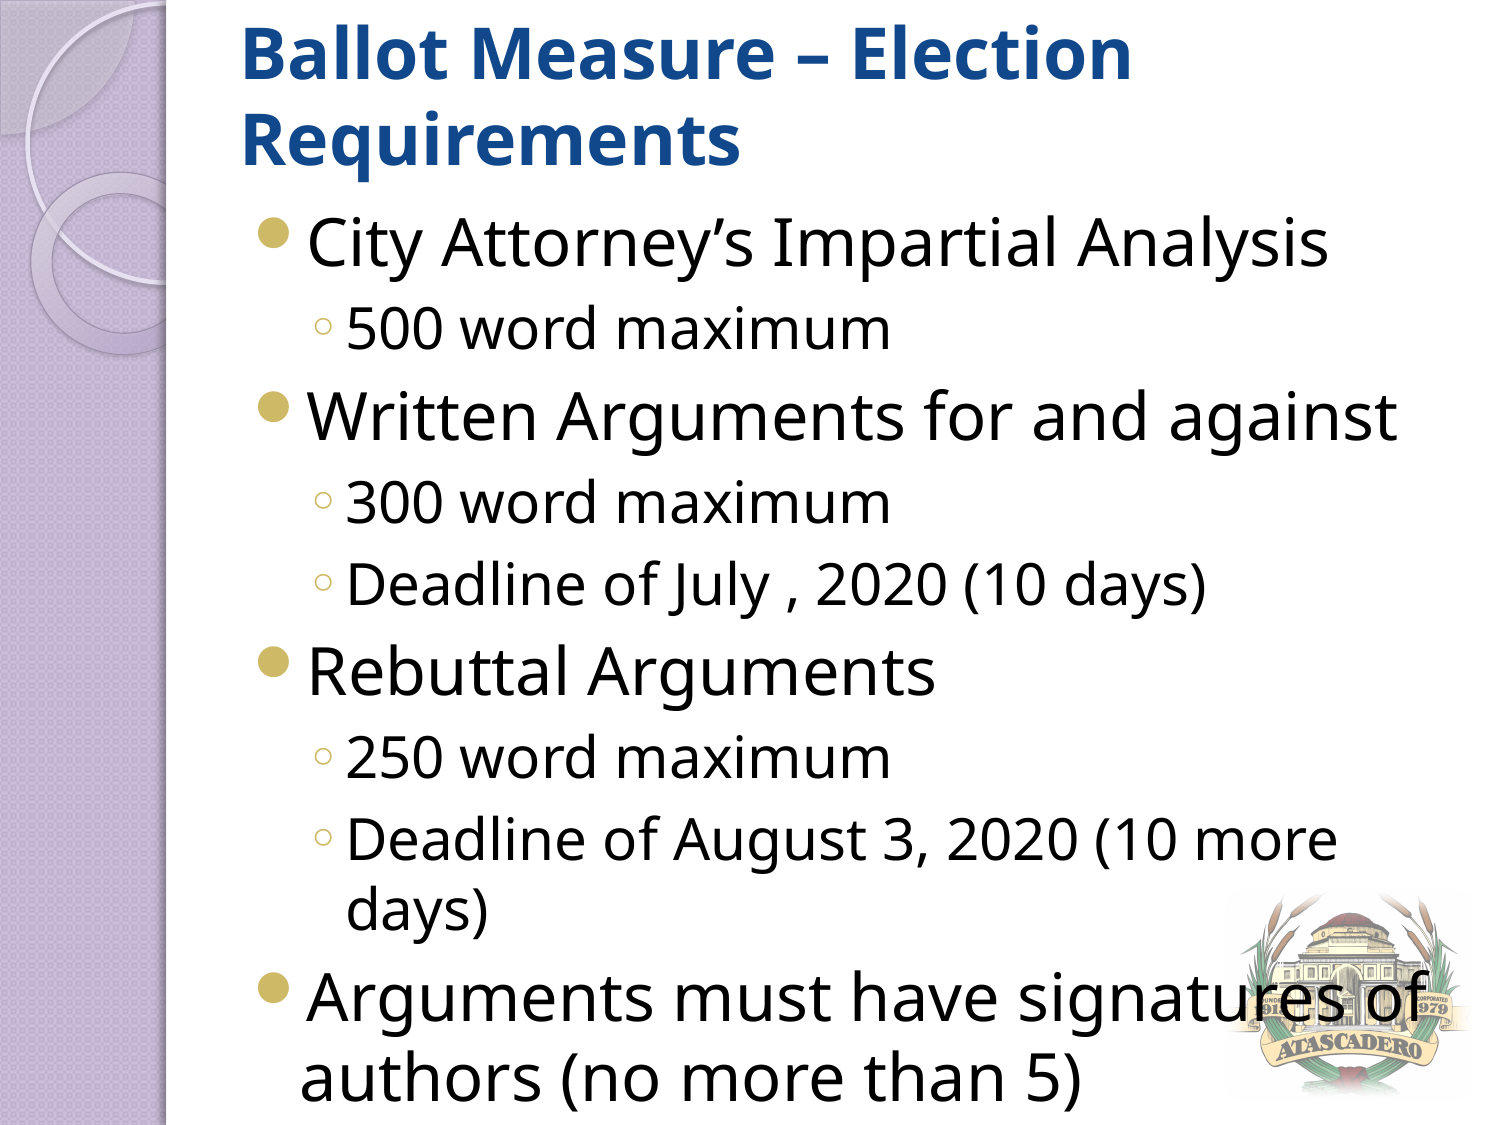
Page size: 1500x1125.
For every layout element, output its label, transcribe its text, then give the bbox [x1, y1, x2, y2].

list City Attorney’s Impartial Analysis 500 word maximum Written Arguments for and against 300 word maximum Deadline of July , 2020 (10 days) Rebuttal Arguments 250 word maximum Deadline of August 3, 2020 (10 more days) Arguments must have signatures of authors (no more than 5) [224, 192, 1456, 831]
title Ballot Measure – Election Requirements [225, 0, 1456, 188]
